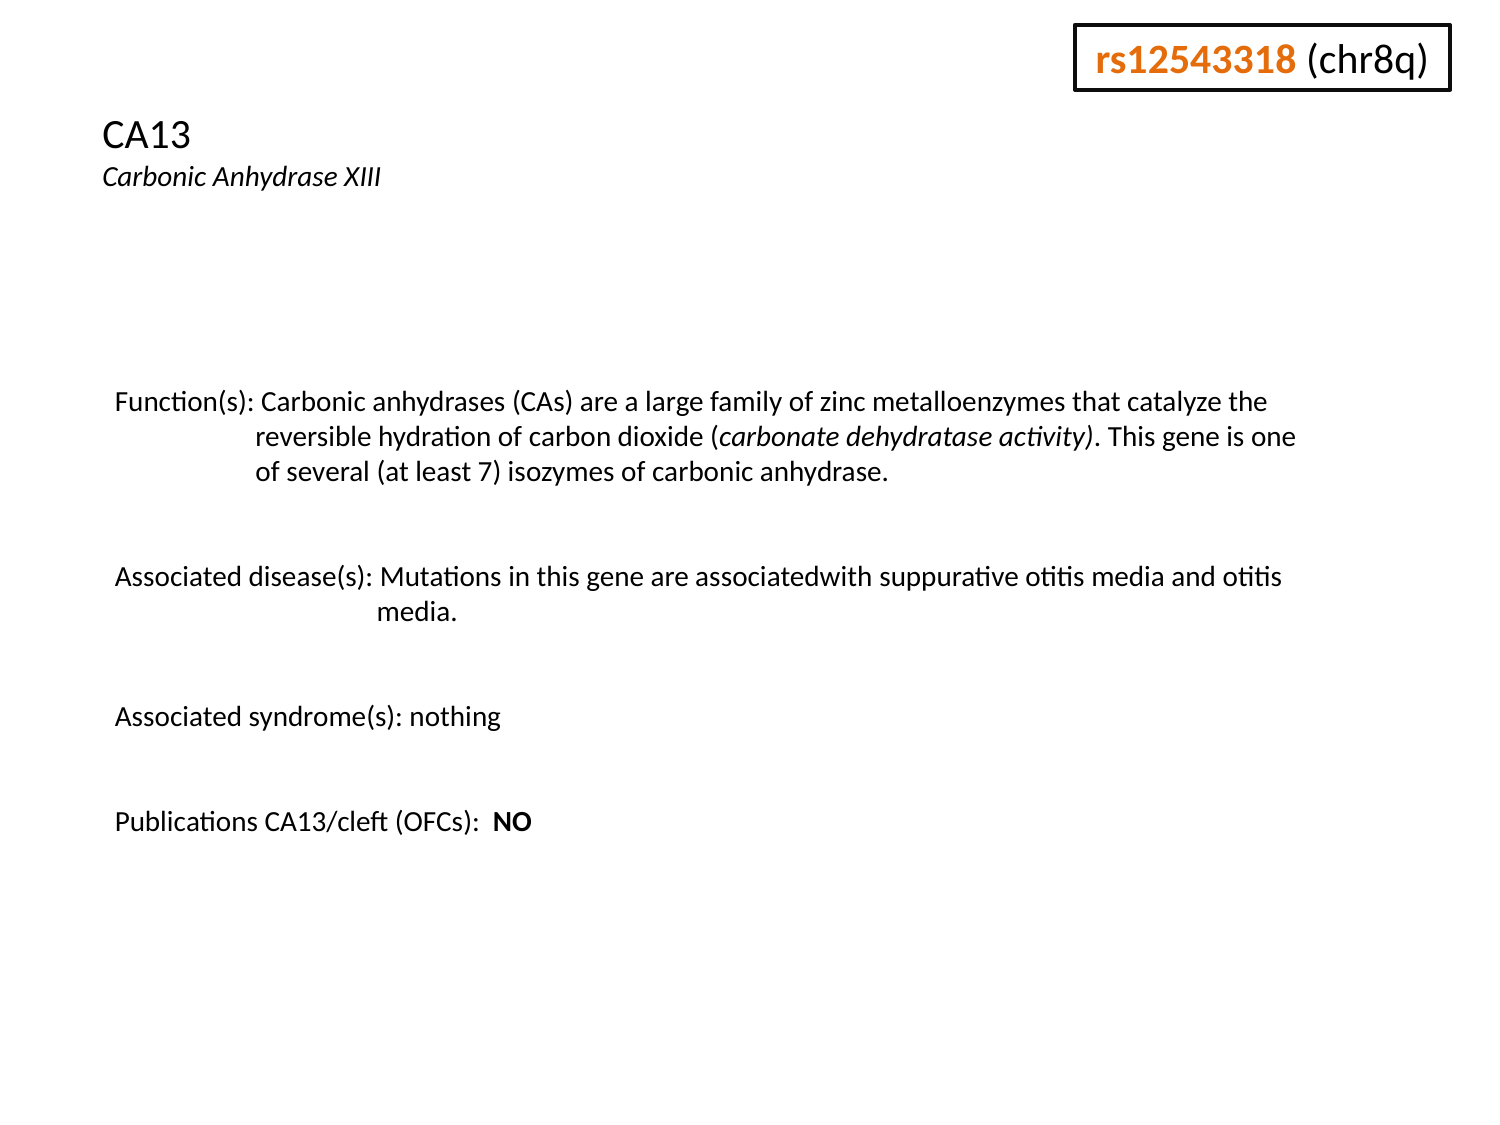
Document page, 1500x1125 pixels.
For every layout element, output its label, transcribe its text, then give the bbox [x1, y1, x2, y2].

text_box CA13 Carbonic Anhydrase XIII [87, 99, 1400, 200]
text_box rs12543318 (chr8q) [1074, 24, 1450, 90]
text_box Function(s): Carbonic anhydrases (CAs) are a large family of zinc metalloenzymes that catalyze the reversible hydration of carbon dioxide (carbonate dehydratase activity). This gene is one of several (at least 7) isozymes of carbonic anhydrase. Associated disease(s): Mutations in this gene are associatedwith suppurative otitis media and otitis media. Associated syndrome(s): nothing Publications CA13/cleft (OFCs): NO [99, 375, 1338, 845]
